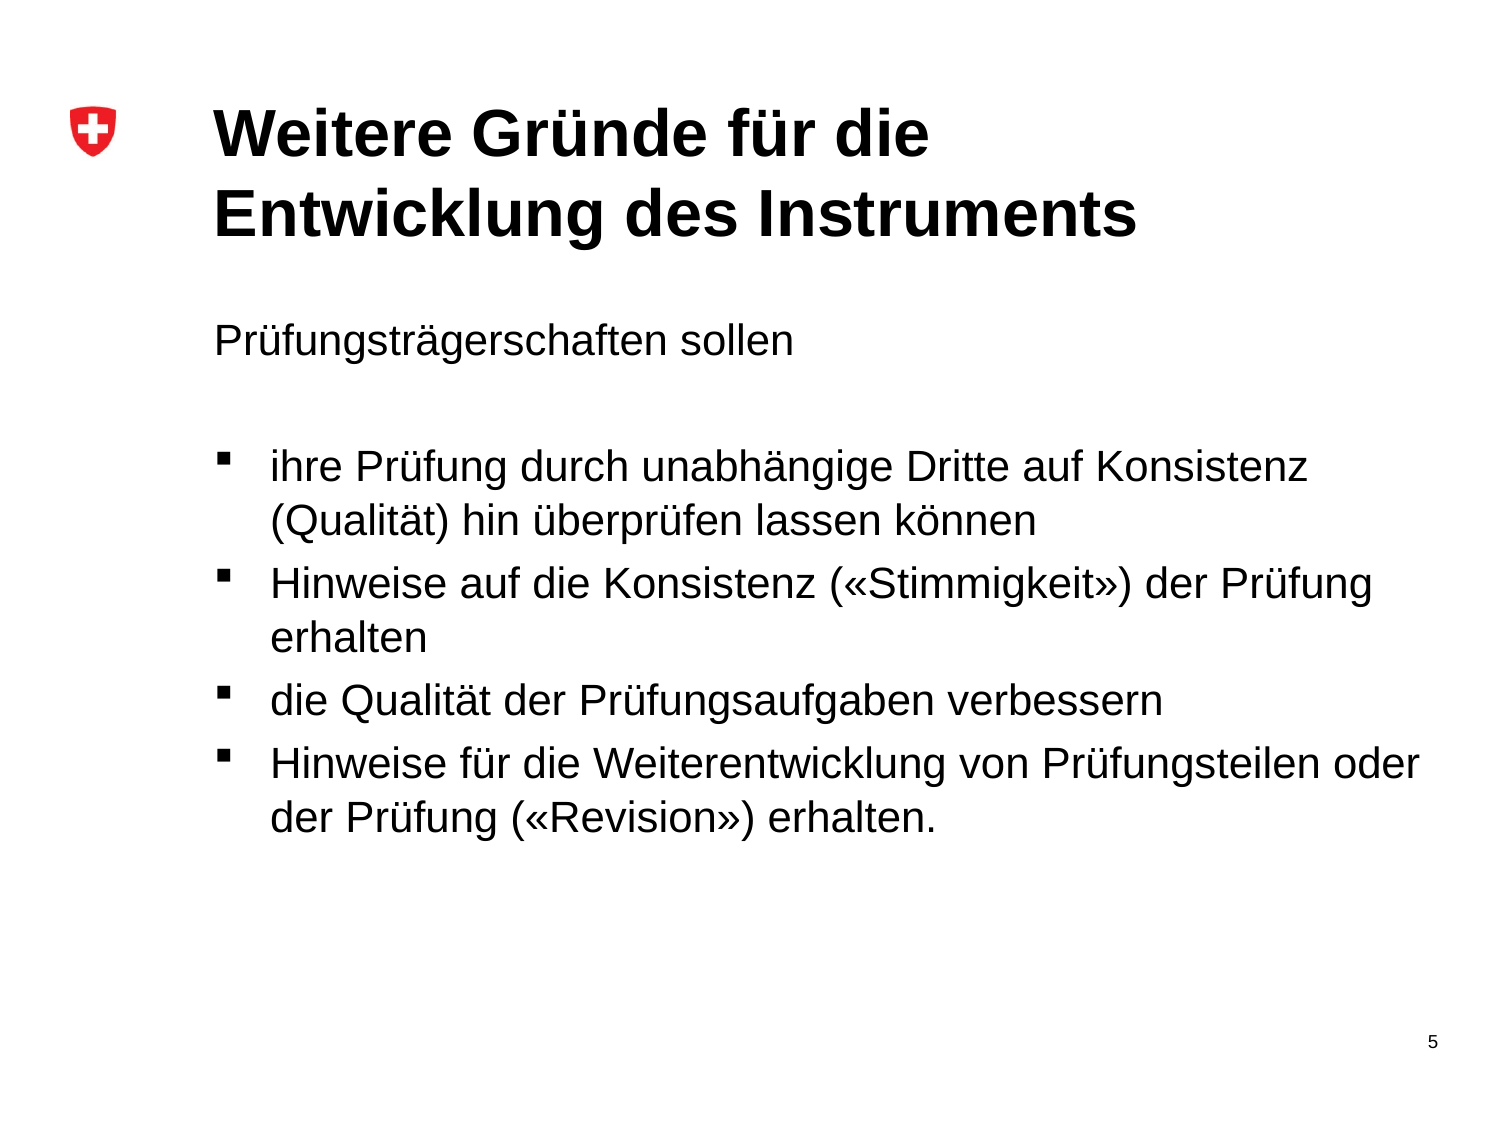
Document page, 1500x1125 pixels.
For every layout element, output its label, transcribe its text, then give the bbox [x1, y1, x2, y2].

title Weitere Gründe für die Entwicklung des Instruments [199, 82, 1231, 258]
slide_number 5 [1086, 1019, 1454, 1080]
list Prüfungsträgerschaften sollen ihre Prüfung durch unabhängige Dritte auf Konsistenz (Qualität) hin überprüfen lassen können Hinweise auf die Konsistenz («Stimmigkeit») der Prüfung erhalten die Qualität der Prüfungsaufgaben verbessern Hinweise für die Weiterentwicklung von Prüfungsteilen oder der Prüfung («Revision») erhalten. [199, 302, 1487, 1065]
picture [70, 105, 119, 163]
